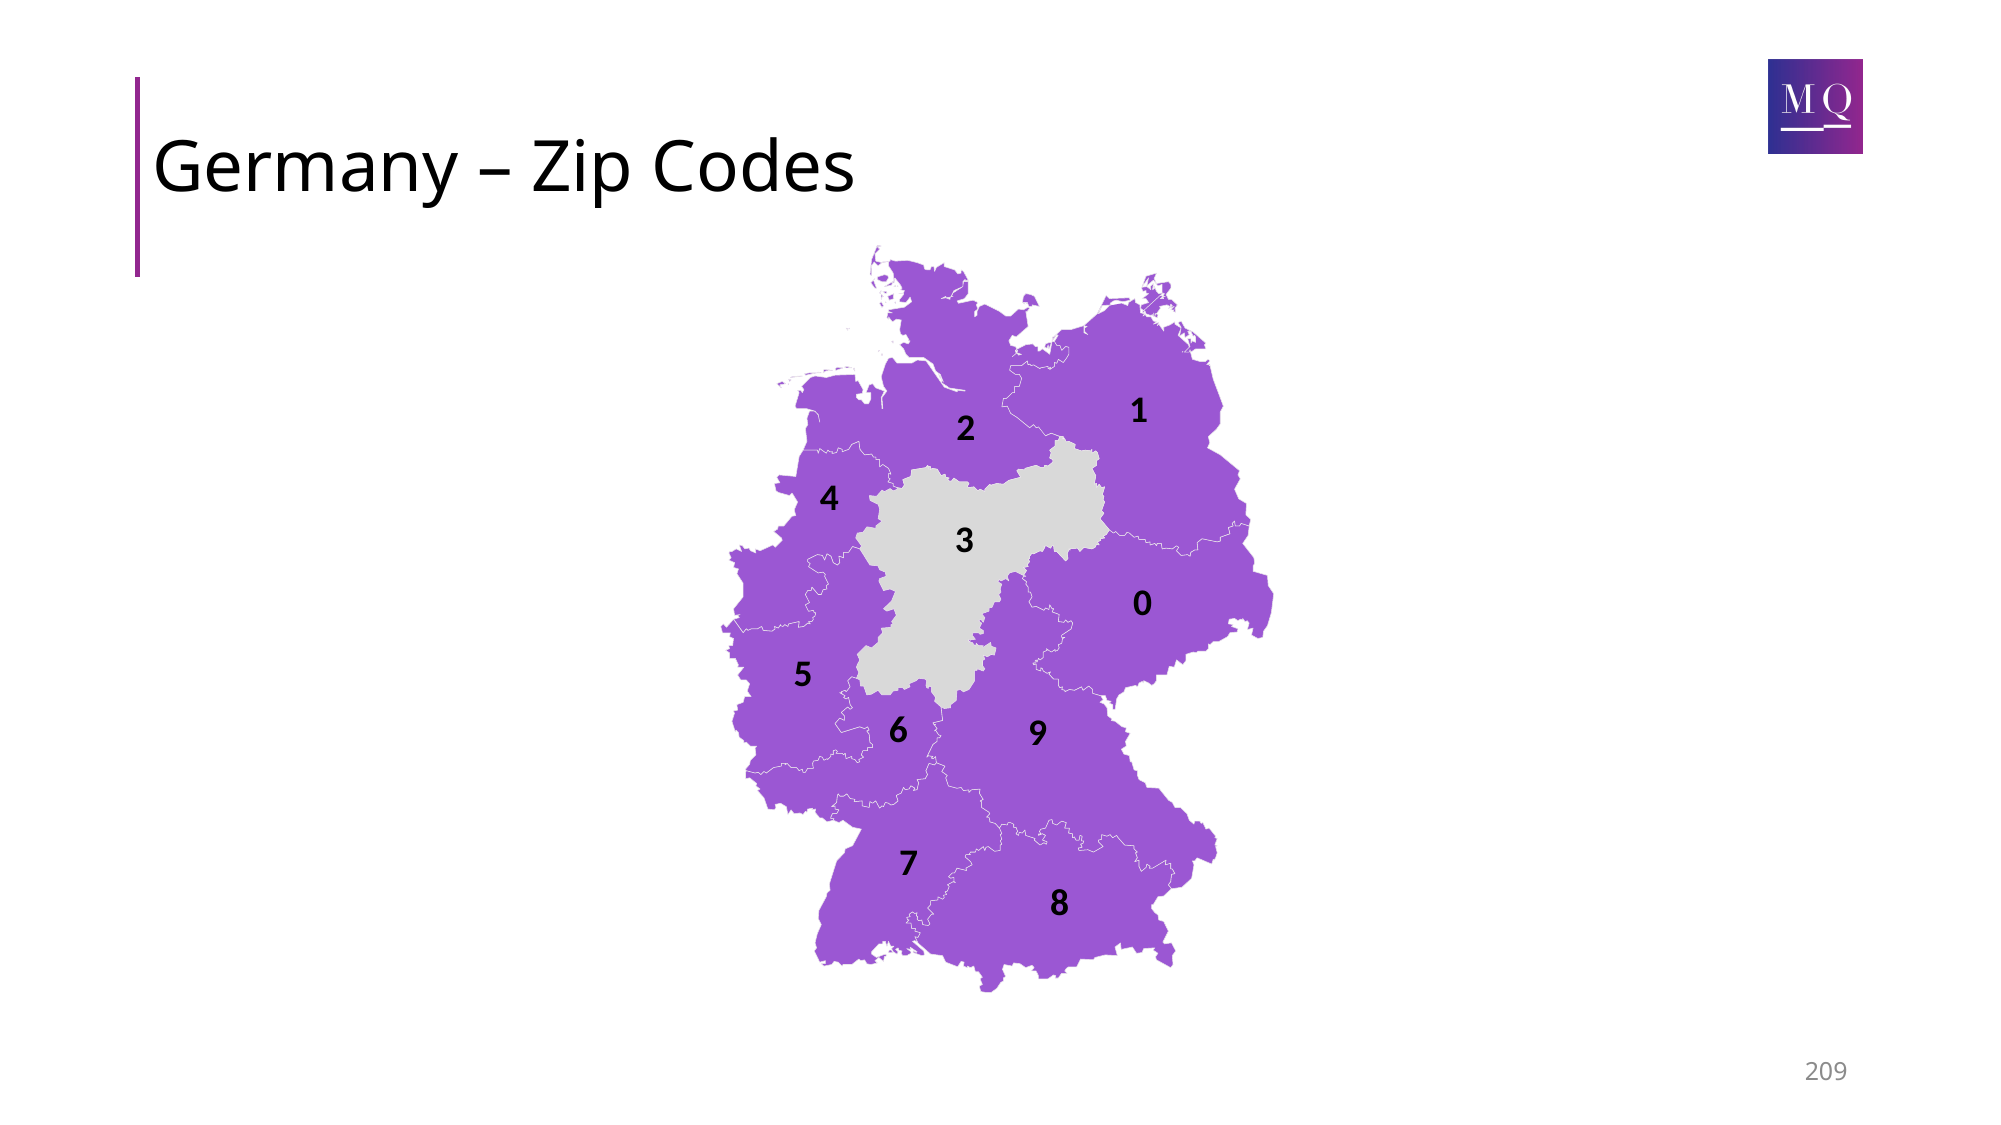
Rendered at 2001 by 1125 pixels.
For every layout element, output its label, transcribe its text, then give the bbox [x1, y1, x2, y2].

slide_number 209 [1412, 1042, 1863, 1103]
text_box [793, 385, 1154, 924]
title Germany – Zip Codes [137, 59, 1863, 278]
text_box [720, 245, 1274, 993]
